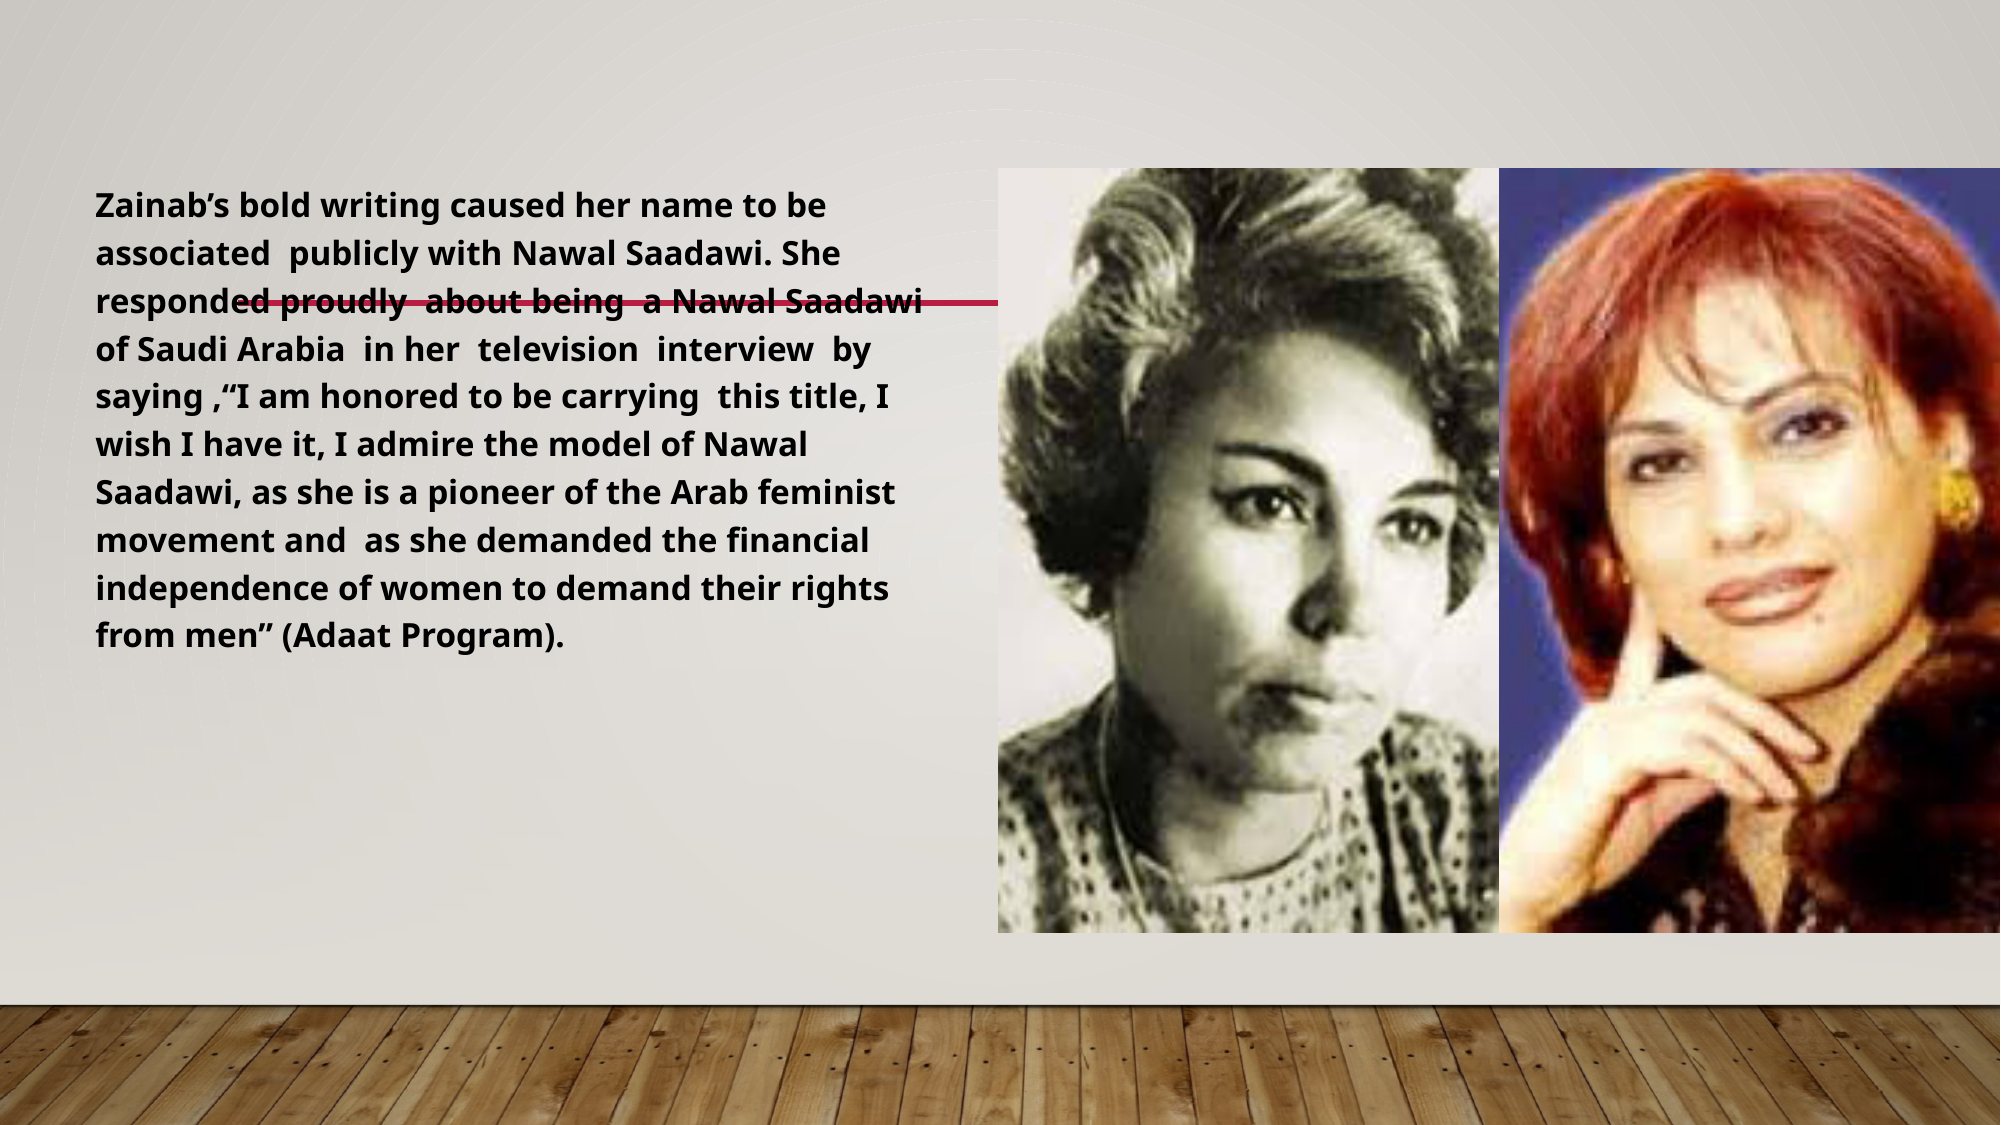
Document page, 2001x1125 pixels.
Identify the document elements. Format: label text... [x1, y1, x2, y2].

list Zainab’s bold writing caused her name to be associated publicly with Nawal Saadawi. She responded proudly about being a Nawal Saadawi of Saudi Arabia in her television interview by saying ,“I am honored to be carrying this title, I wish I have it, I admire the model of Nawal Saadawi, as she is a pioneer of the Arab feminist movement and as she demanded the financial independence of women to demand their rights from men” (Adaat Program). [80, 168, 970, 664]
picture [998, 168, 2000, 933]
picture [0, 1005, 2000, 1125]
